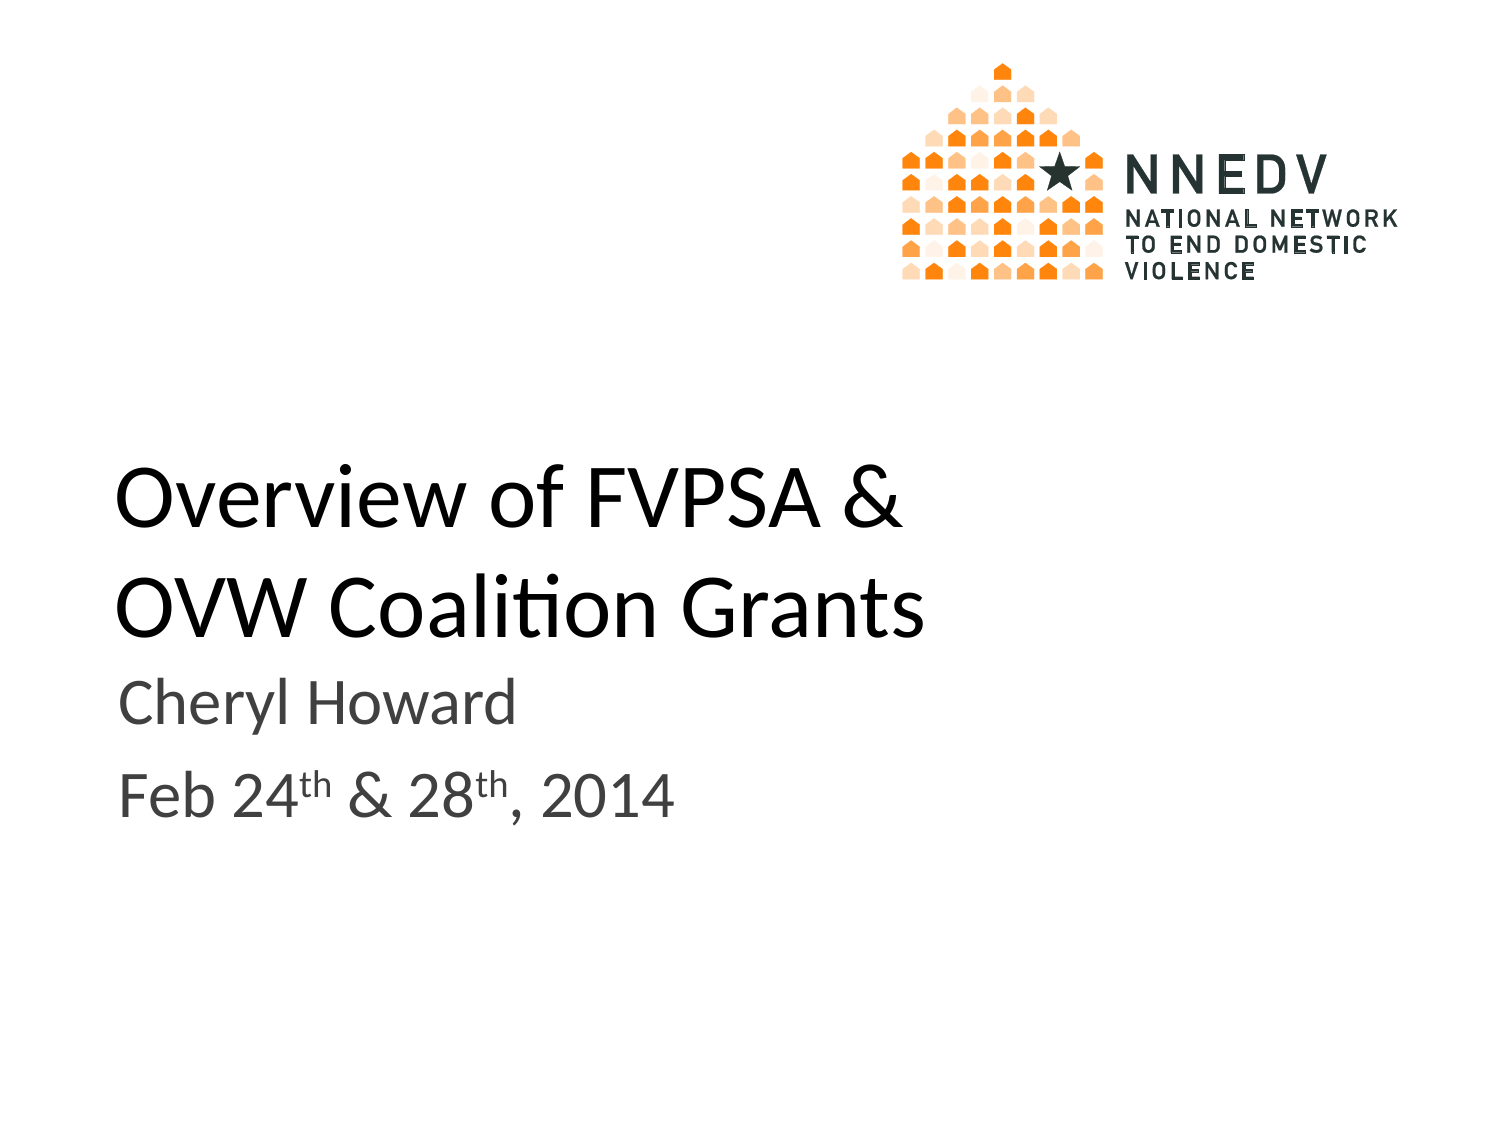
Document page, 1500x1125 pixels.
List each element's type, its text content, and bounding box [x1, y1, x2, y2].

title Overview of FVPSA & OVW Coalition Grants [99, 425, 1375, 667]
picture [899, 49, 1412, 369]
subtitle Cheryl Howard Feb 24th & 28th, 2014 [103, 650, 1154, 938]
